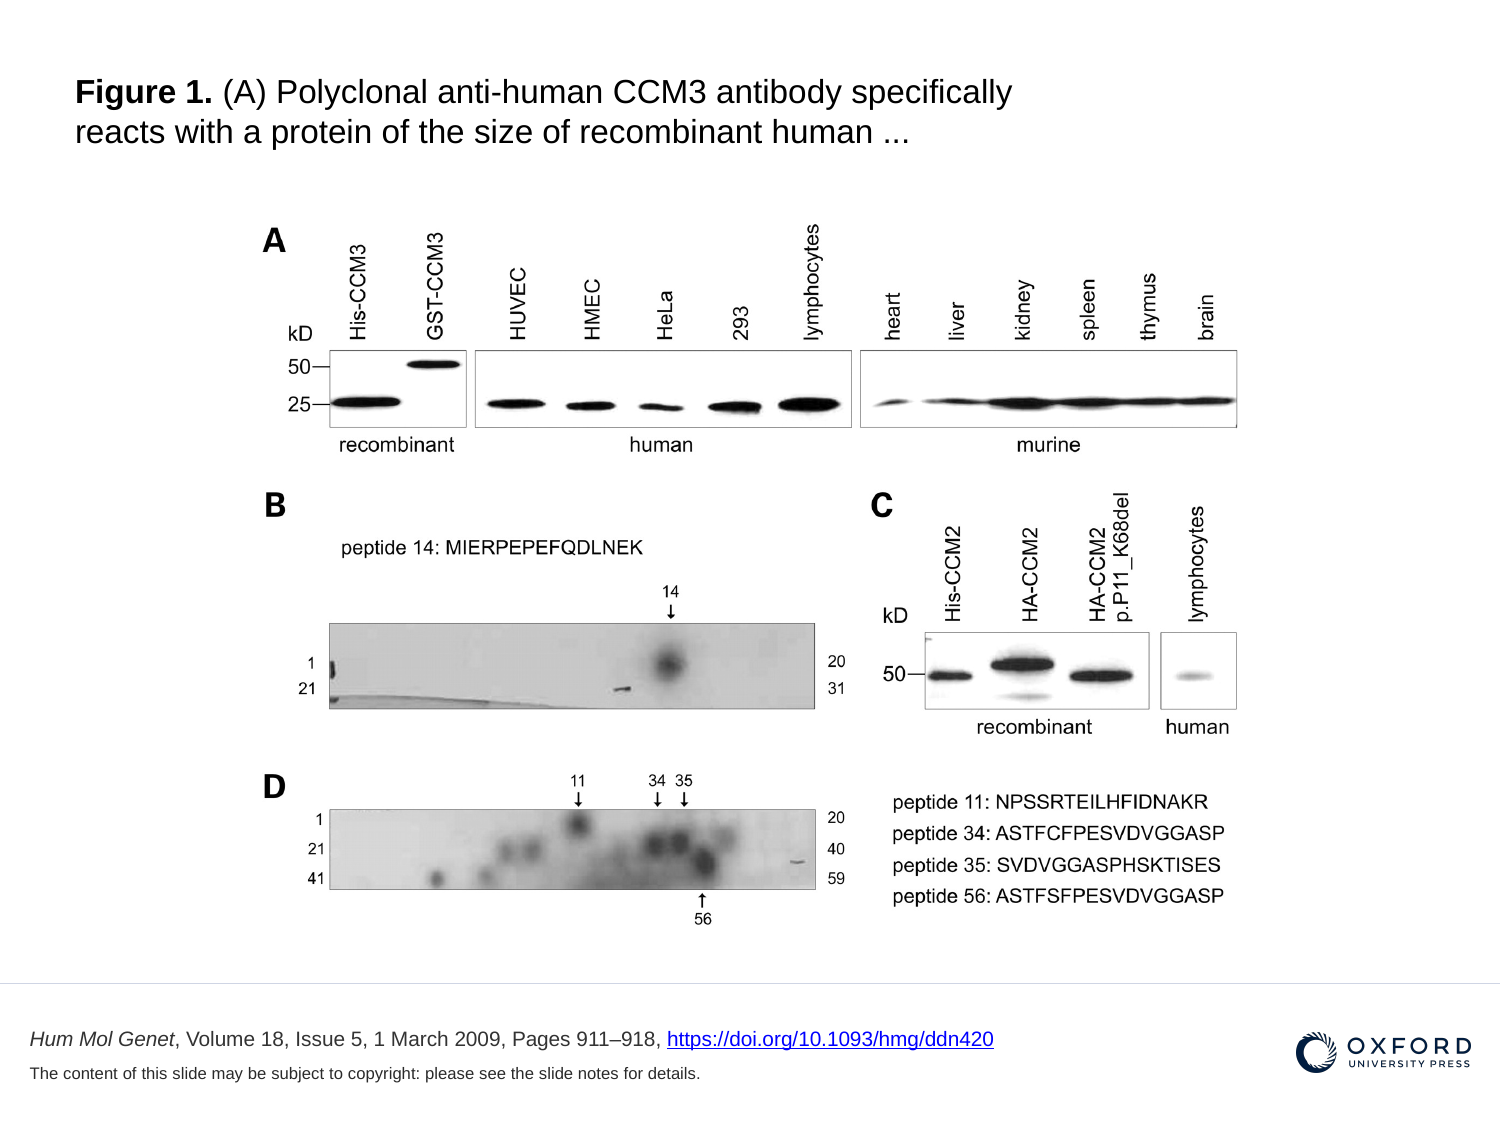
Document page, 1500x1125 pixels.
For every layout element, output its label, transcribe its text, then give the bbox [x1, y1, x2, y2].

picture [1296, 1032, 1471, 1073]
picture [262, 224, 1238, 925]
footer Hum Mol Genet, Volume 18, Issue 5, 1 March 2009, Pages 911–918, https://doi.org/10.1093/hmg/ddn420 The content of this slide may be subject to copyright: please see the slide notes for details. [0, 983, 1260, 1125]
title Figure 1. (A) Polyclonal anti-human CCM3 antibody specifically reacts with a protein of the size of recombinant human ... [75, 69, 1078, 171]
